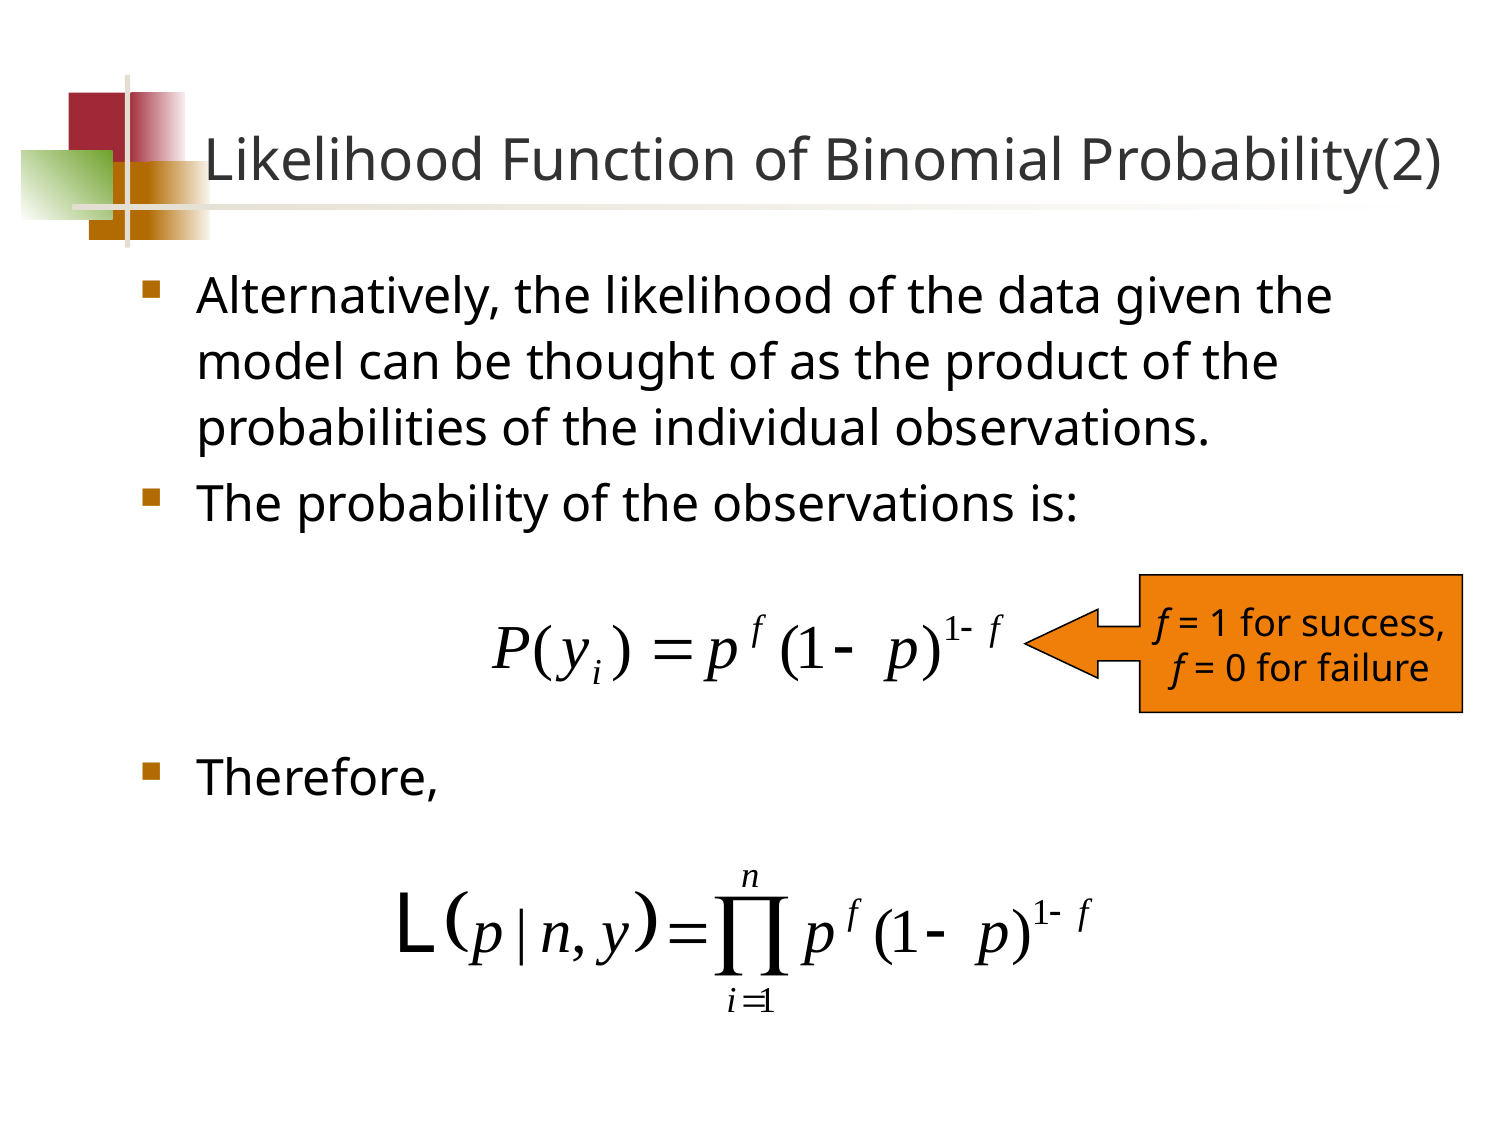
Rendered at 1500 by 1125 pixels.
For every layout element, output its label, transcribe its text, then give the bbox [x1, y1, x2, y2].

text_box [385, 847, 1115, 1026]
title Likelihood Function of Binomial Probability(2) [188, 34, 1468, 201]
list Alternatively, the likelihood of the data given the model can be thought of as the product of the probabilities of the individual observations. The probability of the observations is: Therefore, [124, 543, 1470, 1007]
list Alternatively, the likelihood of the data given the model can be thought of as the product of the probabilities of the individual observations. The probability of the observations is: Therefore, [124, 249, 1470, 542]
text_box f = 1 for success, f = 0 for failure [1024, 574, 1463, 713]
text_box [480, 600, 1020, 701]
